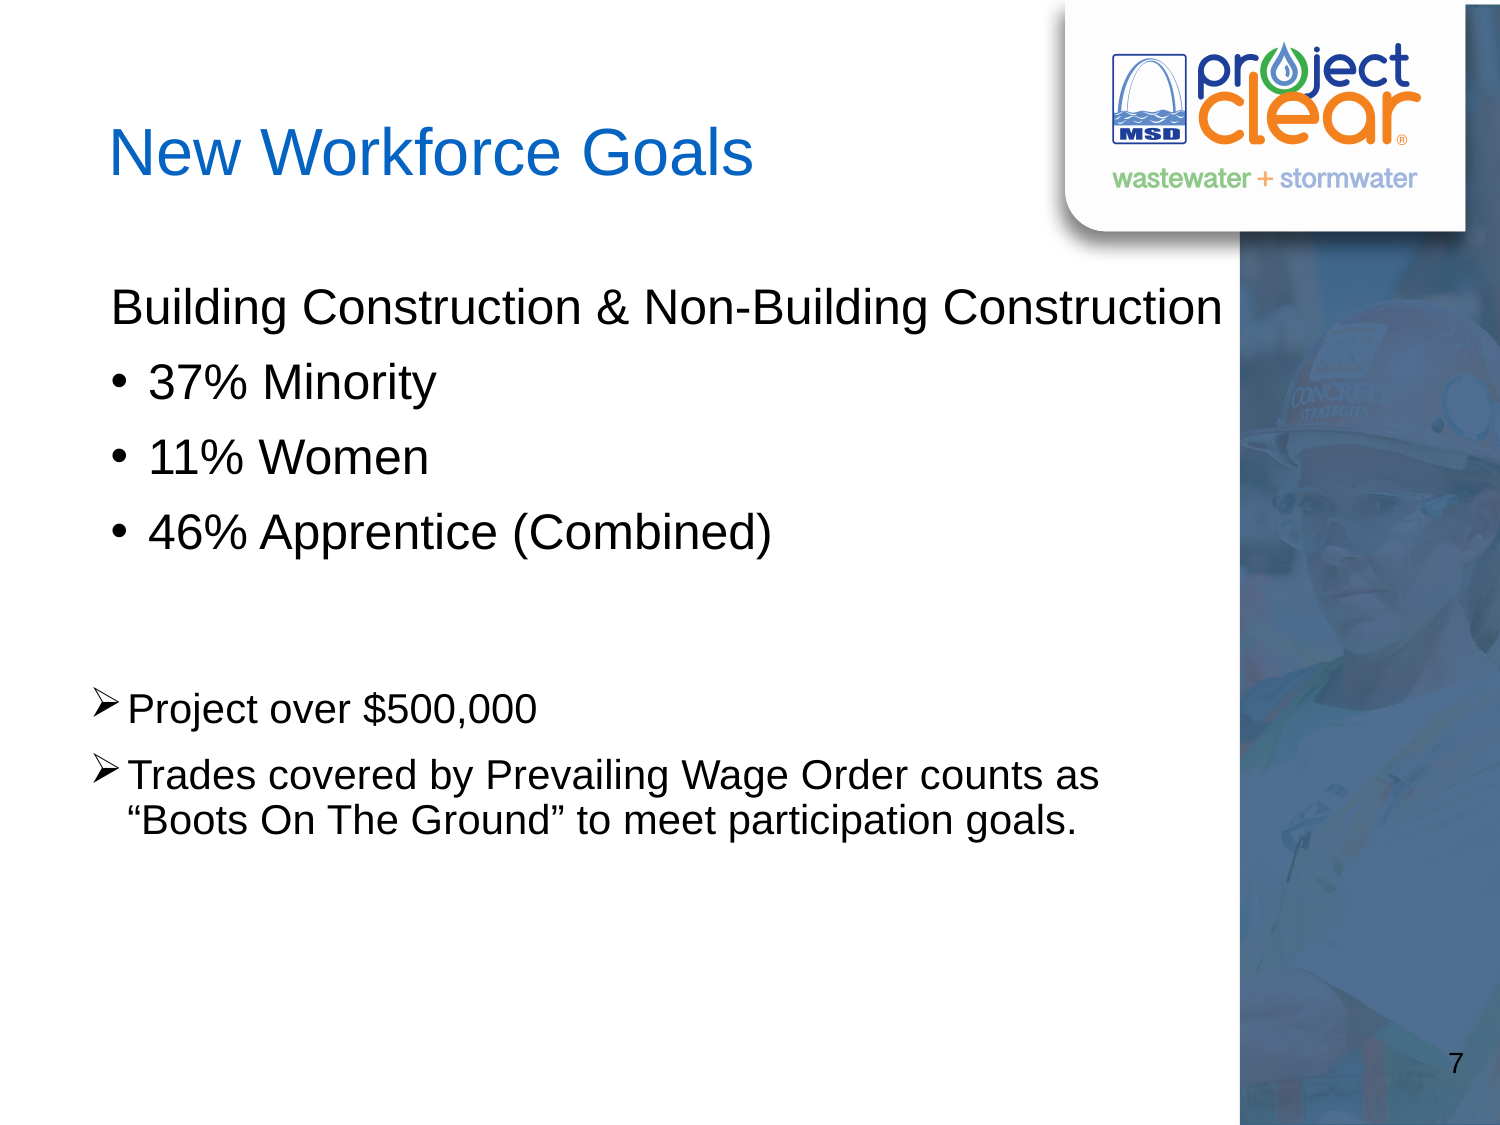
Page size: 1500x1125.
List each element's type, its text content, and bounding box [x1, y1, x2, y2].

list Building Construction & Non-Building Construction 37% Minority 11% Women 46% Apprentice (Combined) [95, 274, 1249, 595]
text_box Project over $500,000 Trades covered by Prevailing Wage Order counts as “Boots On The Ground” to meet participation goals. [74, 679, 1192, 851]
picture [1065, 0, 1500, 1125]
title New Workforce Goals [93, 78, 1066, 230]
text_box 7 [1424, 1037, 1488, 1100]
